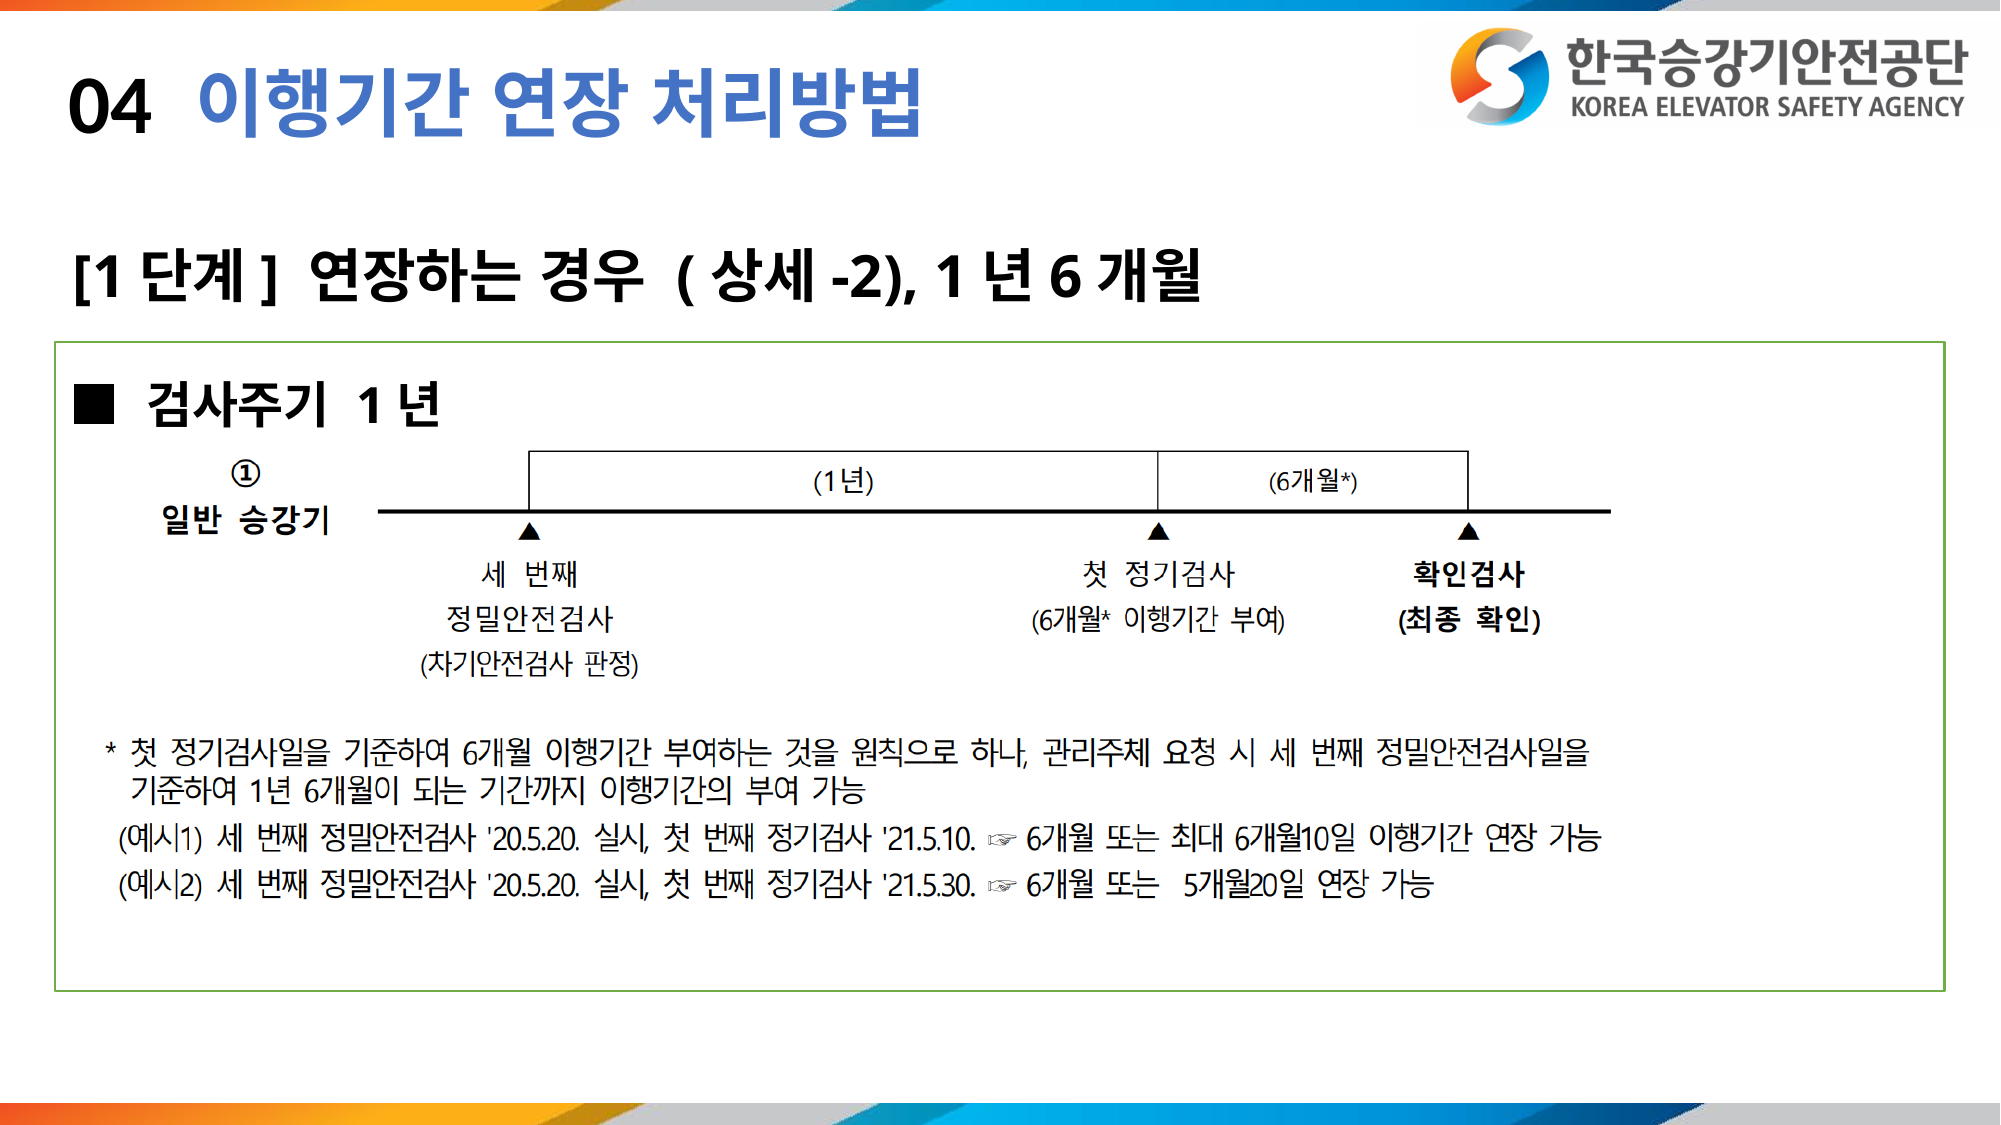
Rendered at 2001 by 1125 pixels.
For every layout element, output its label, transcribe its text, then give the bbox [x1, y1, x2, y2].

picture [89, 440, 1626, 915]
picture [1501, 1103, 2000, 1125]
text_box [1단계] 연장하는 경우 (상세-2), 1년6개월 [42, 221, 1729, 317]
text_box ■ 검사주기 1년 [55, 342, 1945, 991]
picture [1501, 0, 2000, 11]
picture [1417, 21, 2000, 129]
picture [0, 1103, 882, 1125]
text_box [12, 42, 1044, 159]
picture [0, 0, 859, 11]
